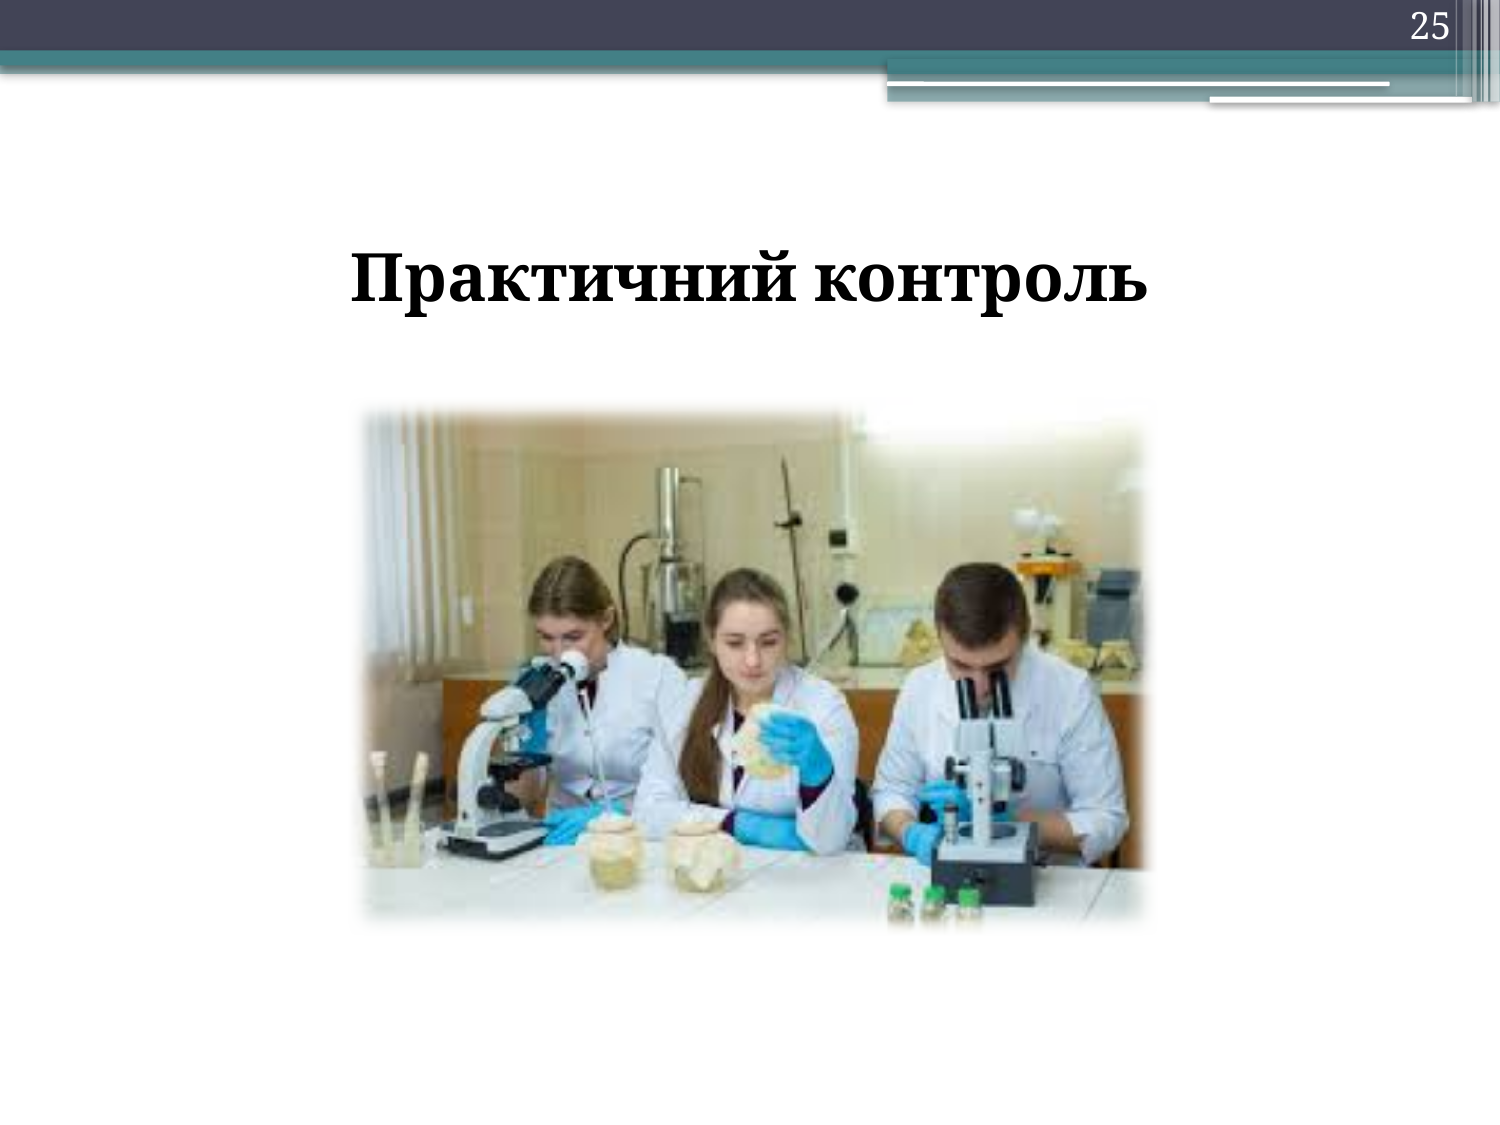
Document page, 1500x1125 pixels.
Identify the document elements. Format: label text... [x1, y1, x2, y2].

slide_number 25 [1341, 0, 1466, 61]
title Практичний контроль [75, 187, 1425, 363]
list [348, 396, 1158, 936]
